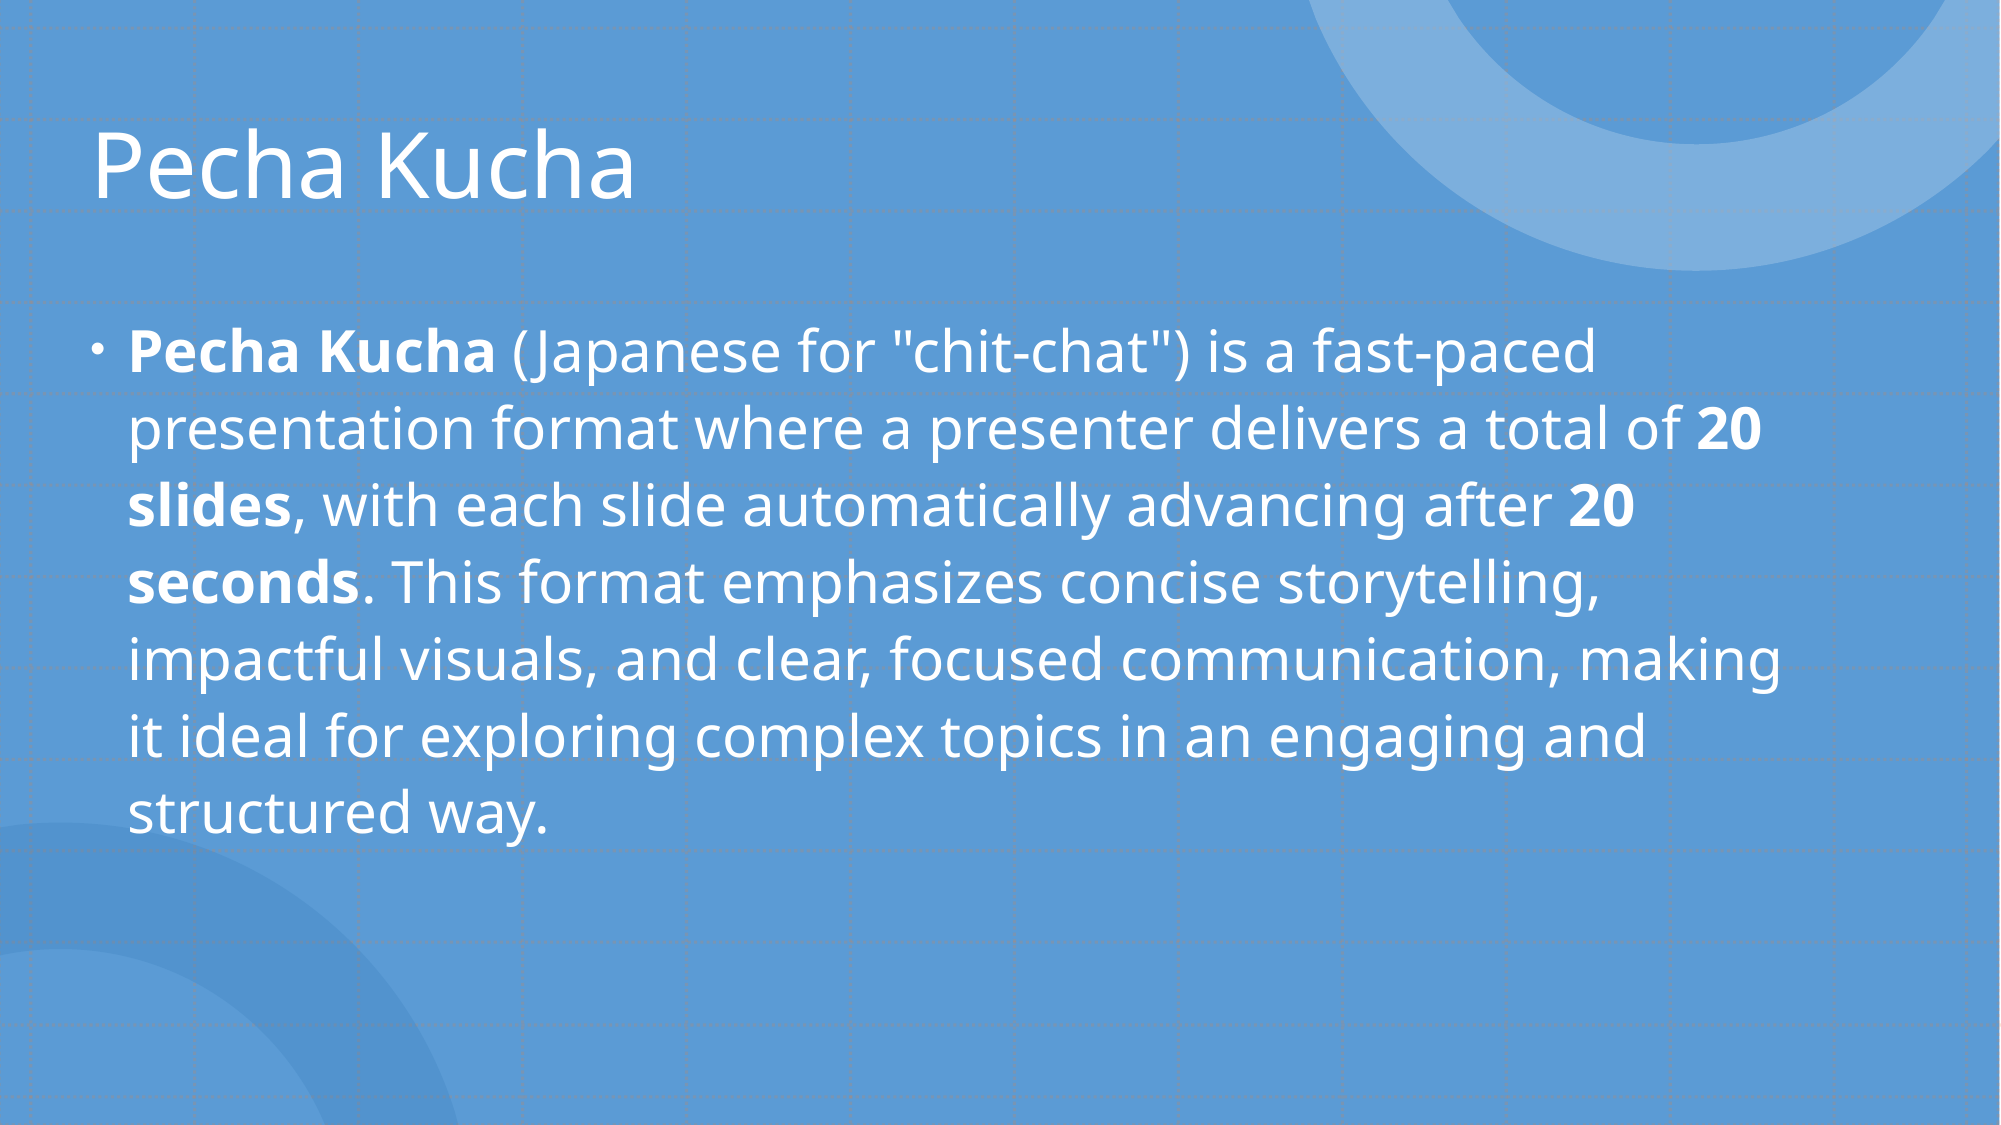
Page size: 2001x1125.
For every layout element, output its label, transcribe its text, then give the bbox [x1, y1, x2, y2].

list Pecha Kucha (Japanese for "chit-chat") is a fast-paced presentation format where a presenter delivers a total of 20 slides, with each slide automatically advancing after 20 seconds. This format emphasizes concise storytelling, impactful visuals, and clear, focused communication, making it ideal for exploring complex topics in an engaging and structured way. [75, 299, 1834, 1014]
title Pecha Kucha [75, 59, 1834, 278]
